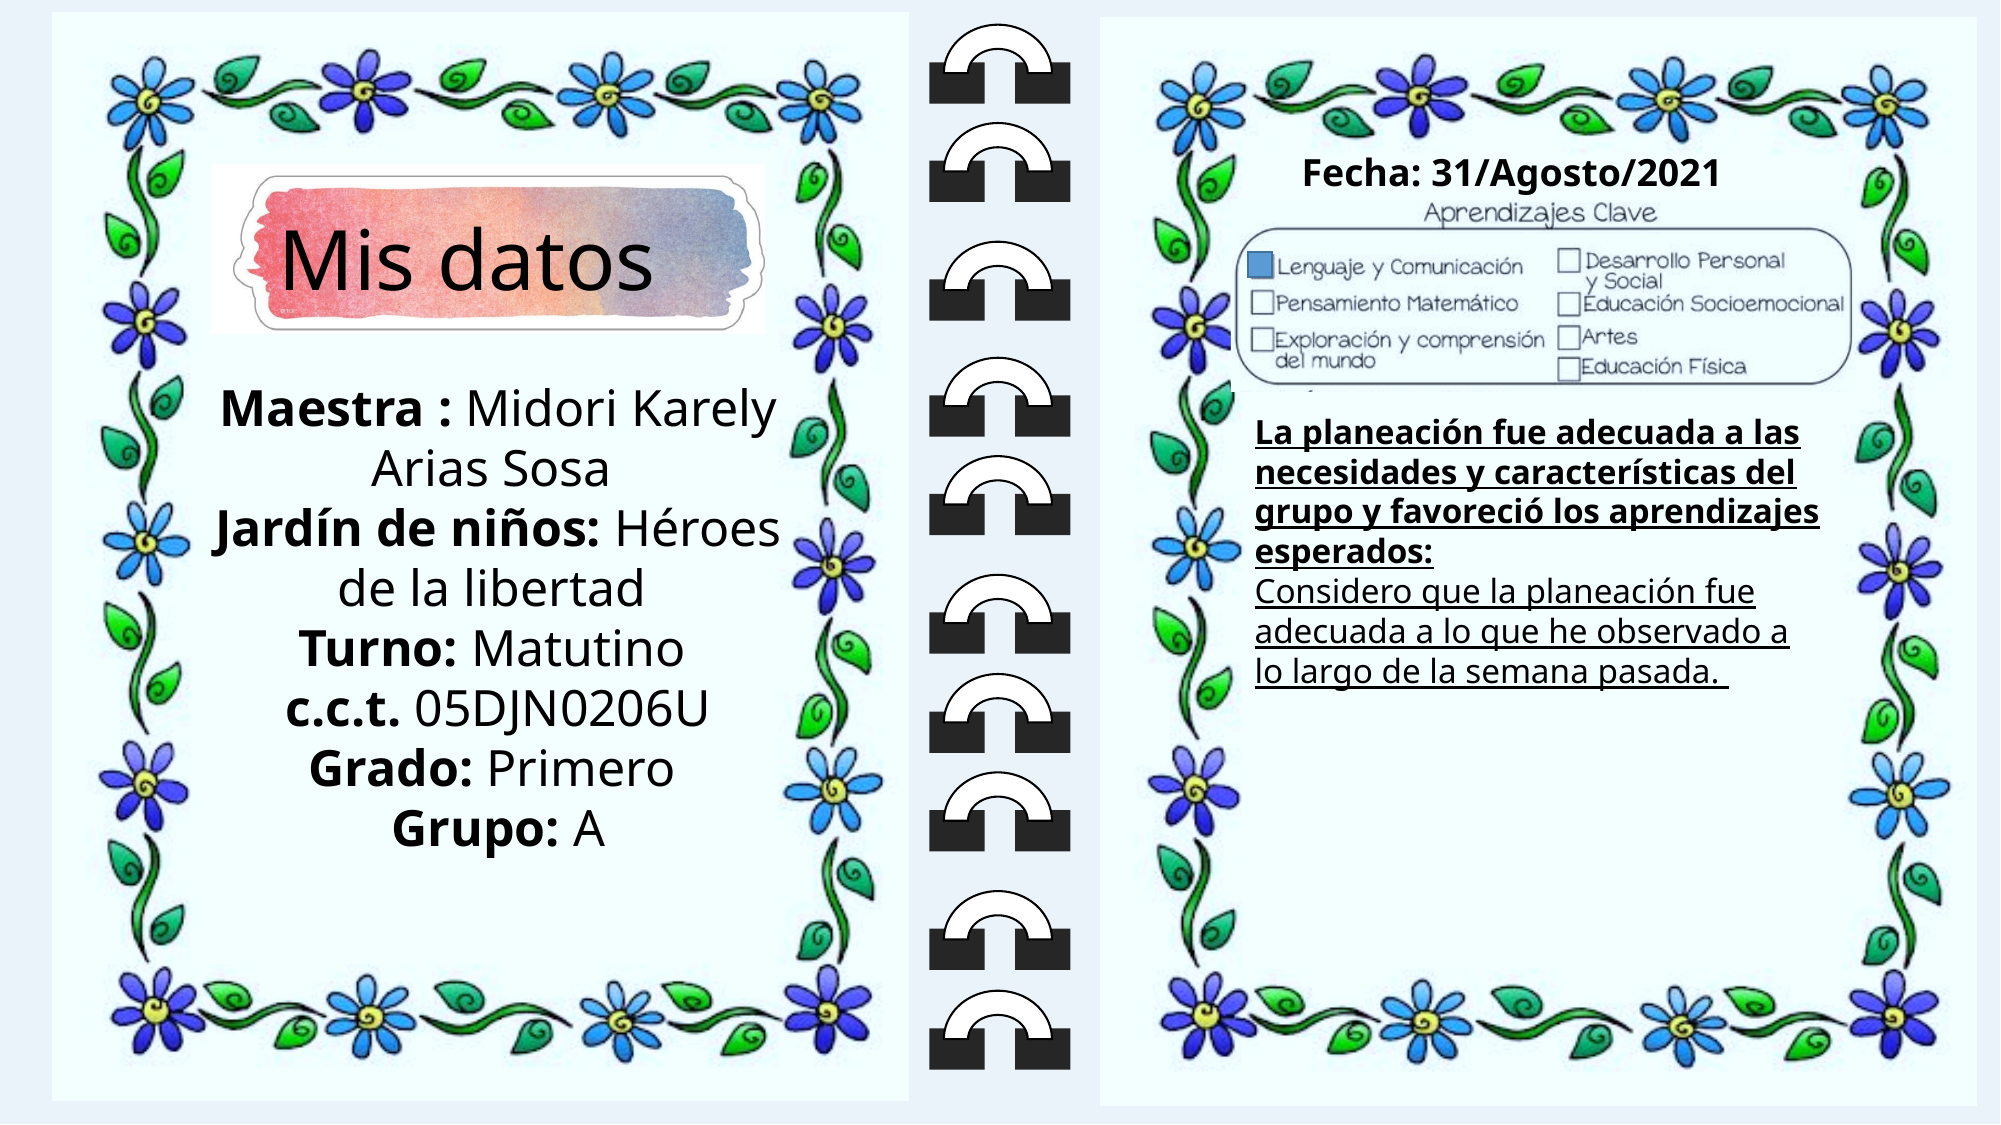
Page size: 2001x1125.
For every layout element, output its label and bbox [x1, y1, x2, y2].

text_box [929, 574, 1071, 672]
text_box [929, 456, 1071, 553]
text_box [31, 12, 993, 1113]
text_box [929, 772, 1071, 870]
text_box [929, 241, 1071, 339]
text_box [929, 673, 1071, 771]
text_box [1011, 12, 1972, 1113]
picture [1100, 17, 1977, 1106]
text_box [929, 990, 1071, 1088]
text_box [929, 24, 1071, 122]
text_box [929, 122, 1071, 220]
text_box [929, 357, 1071, 455]
text_box [929, 891, 1071, 988]
text_box [0, 0, 2000, 1124]
picture [52, 12, 909, 1101]
